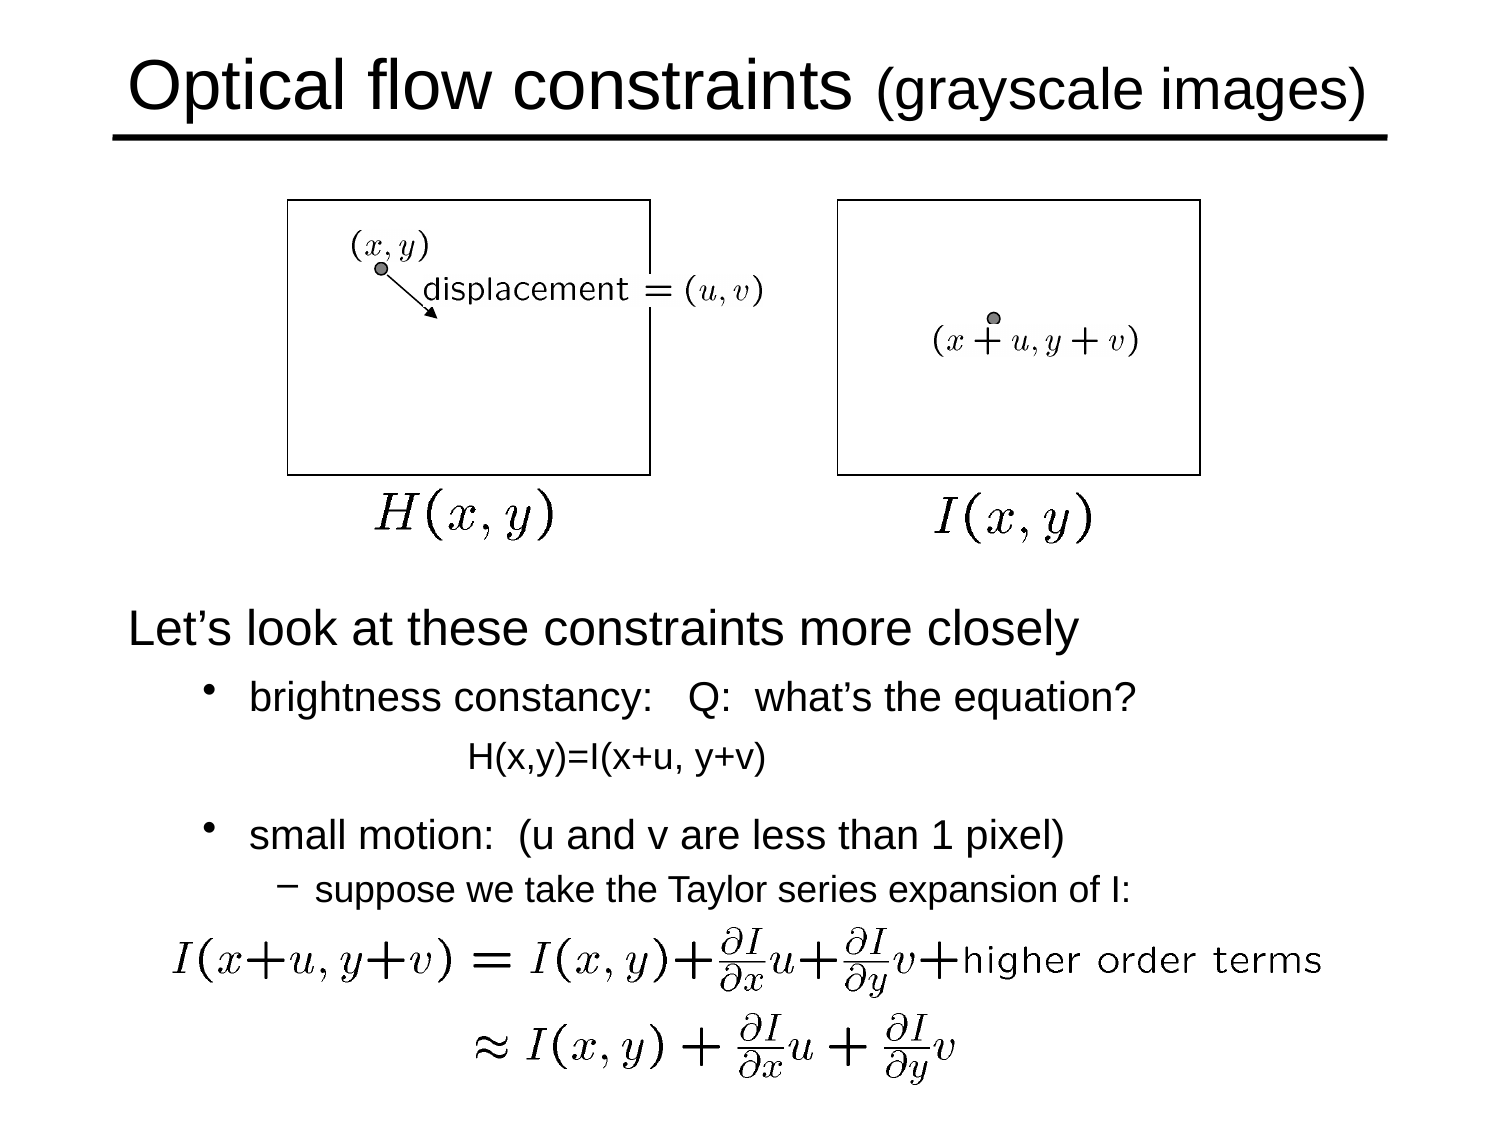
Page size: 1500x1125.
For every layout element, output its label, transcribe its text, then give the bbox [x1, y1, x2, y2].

text_box [987, 312, 1000, 323]
picture [351, 229, 428, 262]
picture [933, 324, 1138, 357]
text_box H(x,y)=I(x+u, y+v) [452, 724, 783, 785]
title Optical flow constraints (grayscale images) [112, 12, 1388, 151]
picture [373, 487, 554, 541]
picture [171, 925, 1321, 1001]
text_box small motion: (u and v are less than 1 pixel) suppose we take the Taylor series expansion of I: [112, 800, 1388, 927]
list Let’s look at these constraints more closely [112, 587, 1388, 662]
picture [474, 1012, 955, 1087]
text_box [287, 200, 650, 475]
text_box [837, 200, 1200, 475]
text_box brightness constancy: Q: what’s the equation? [112, 662, 1388, 788]
picture [423, 274, 763, 307]
picture [933, 491, 1092, 545]
text_box [375, 271, 387, 275]
